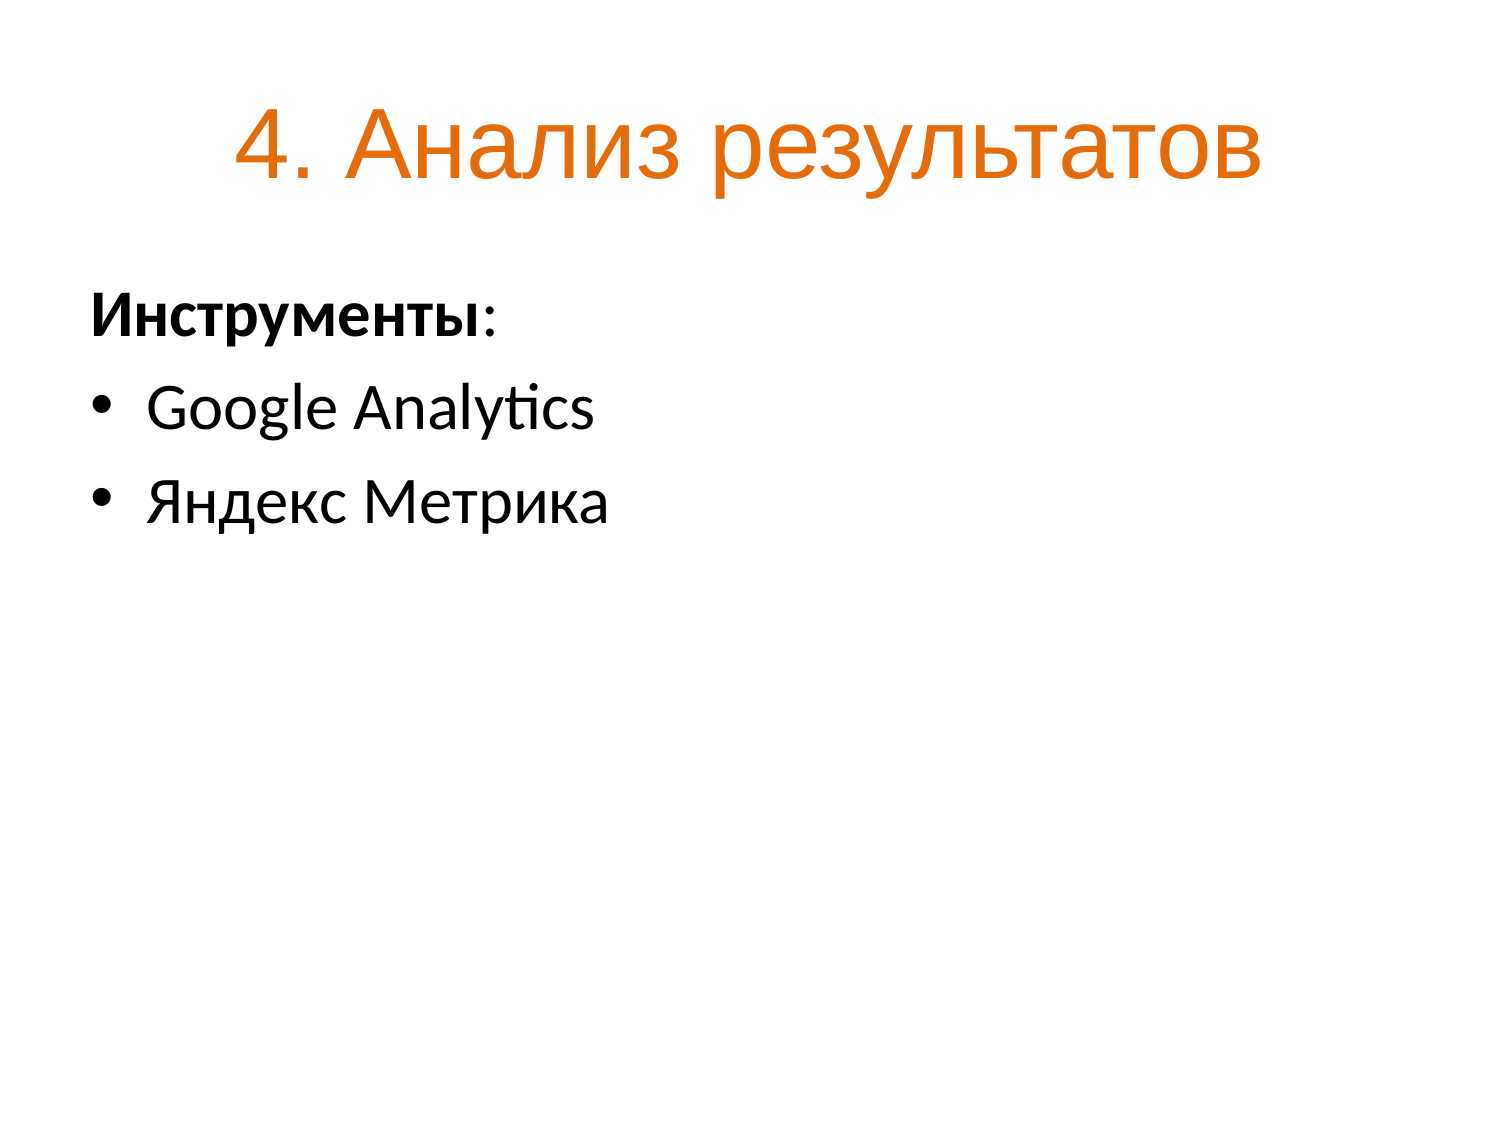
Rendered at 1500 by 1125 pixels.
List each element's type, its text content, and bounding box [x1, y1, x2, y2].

title 4. Анализ результатов [75, 45, 1425, 233]
list Инструменты: Google Analytics Яндекс Метрика [75, 262, 1425, 1035]
